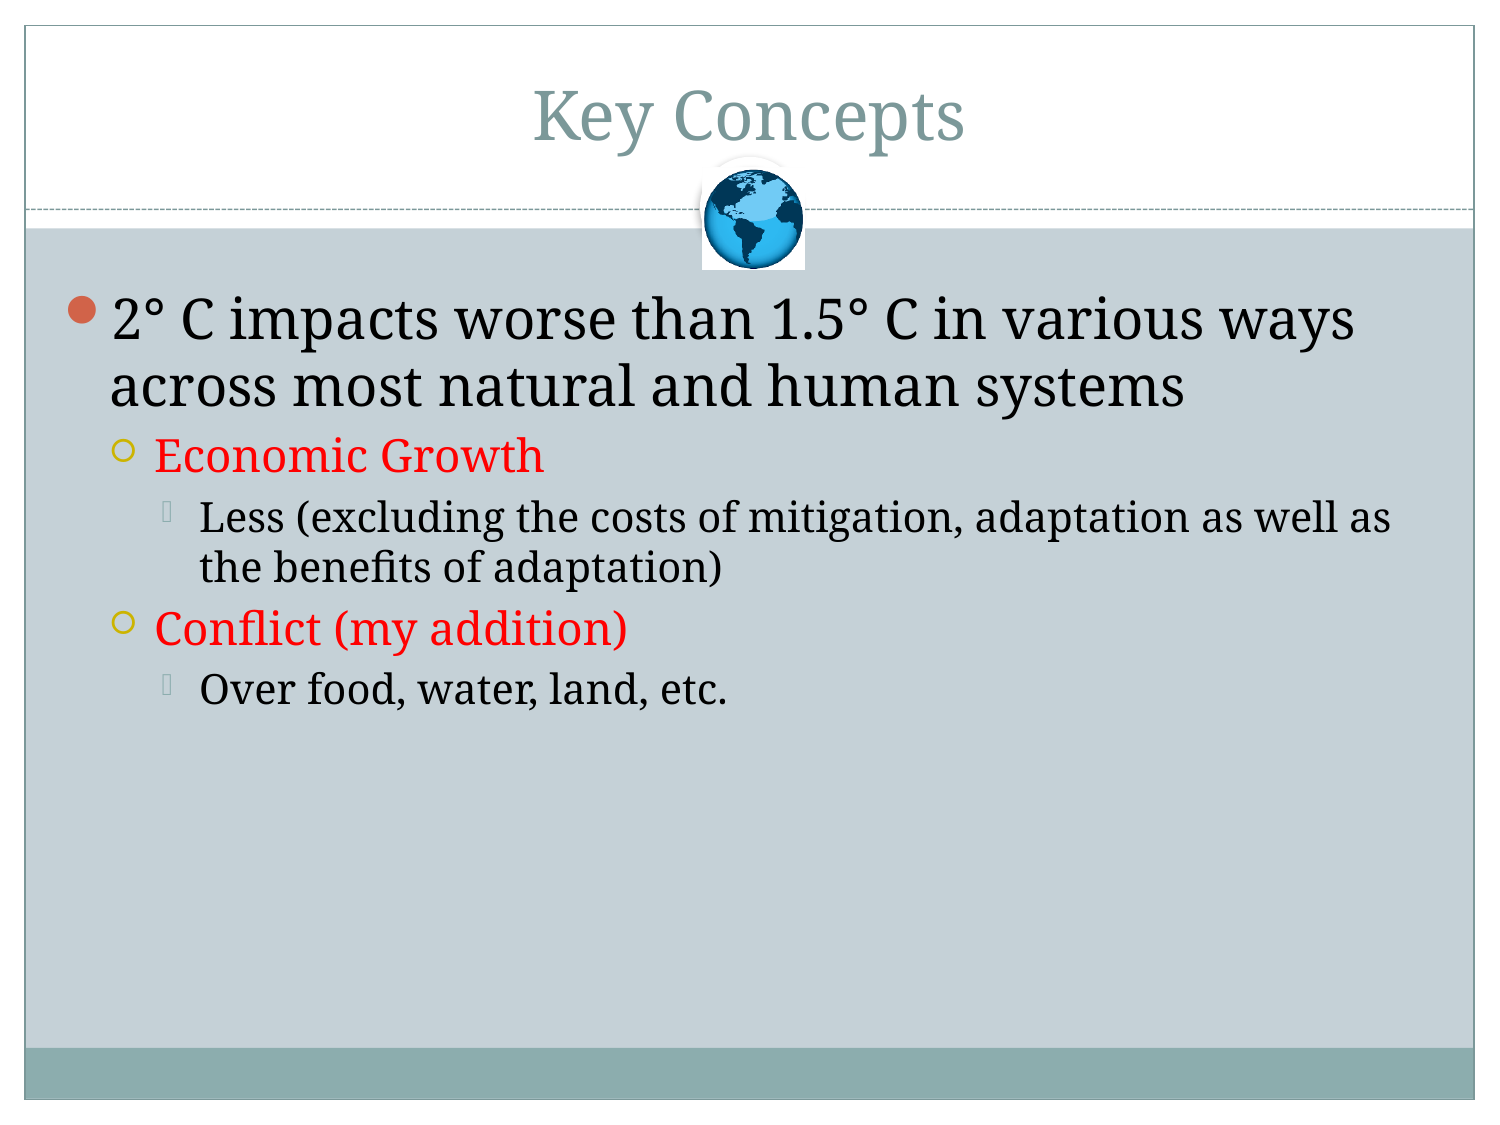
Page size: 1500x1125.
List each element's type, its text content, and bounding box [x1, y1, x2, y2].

list 2° C impacts worse than 1.5° C in various ways across most natural and human systems Economic Growth Less (excluding the costs of mitigation, adaptation as well as the benefits of adaptation) Conflict (my addition) Over food, water, land, etc. [49, 275, 1445, 1125]
picture [702, 167, 805, 270]
title Key Concepts [49, 37, 1450, 162]
